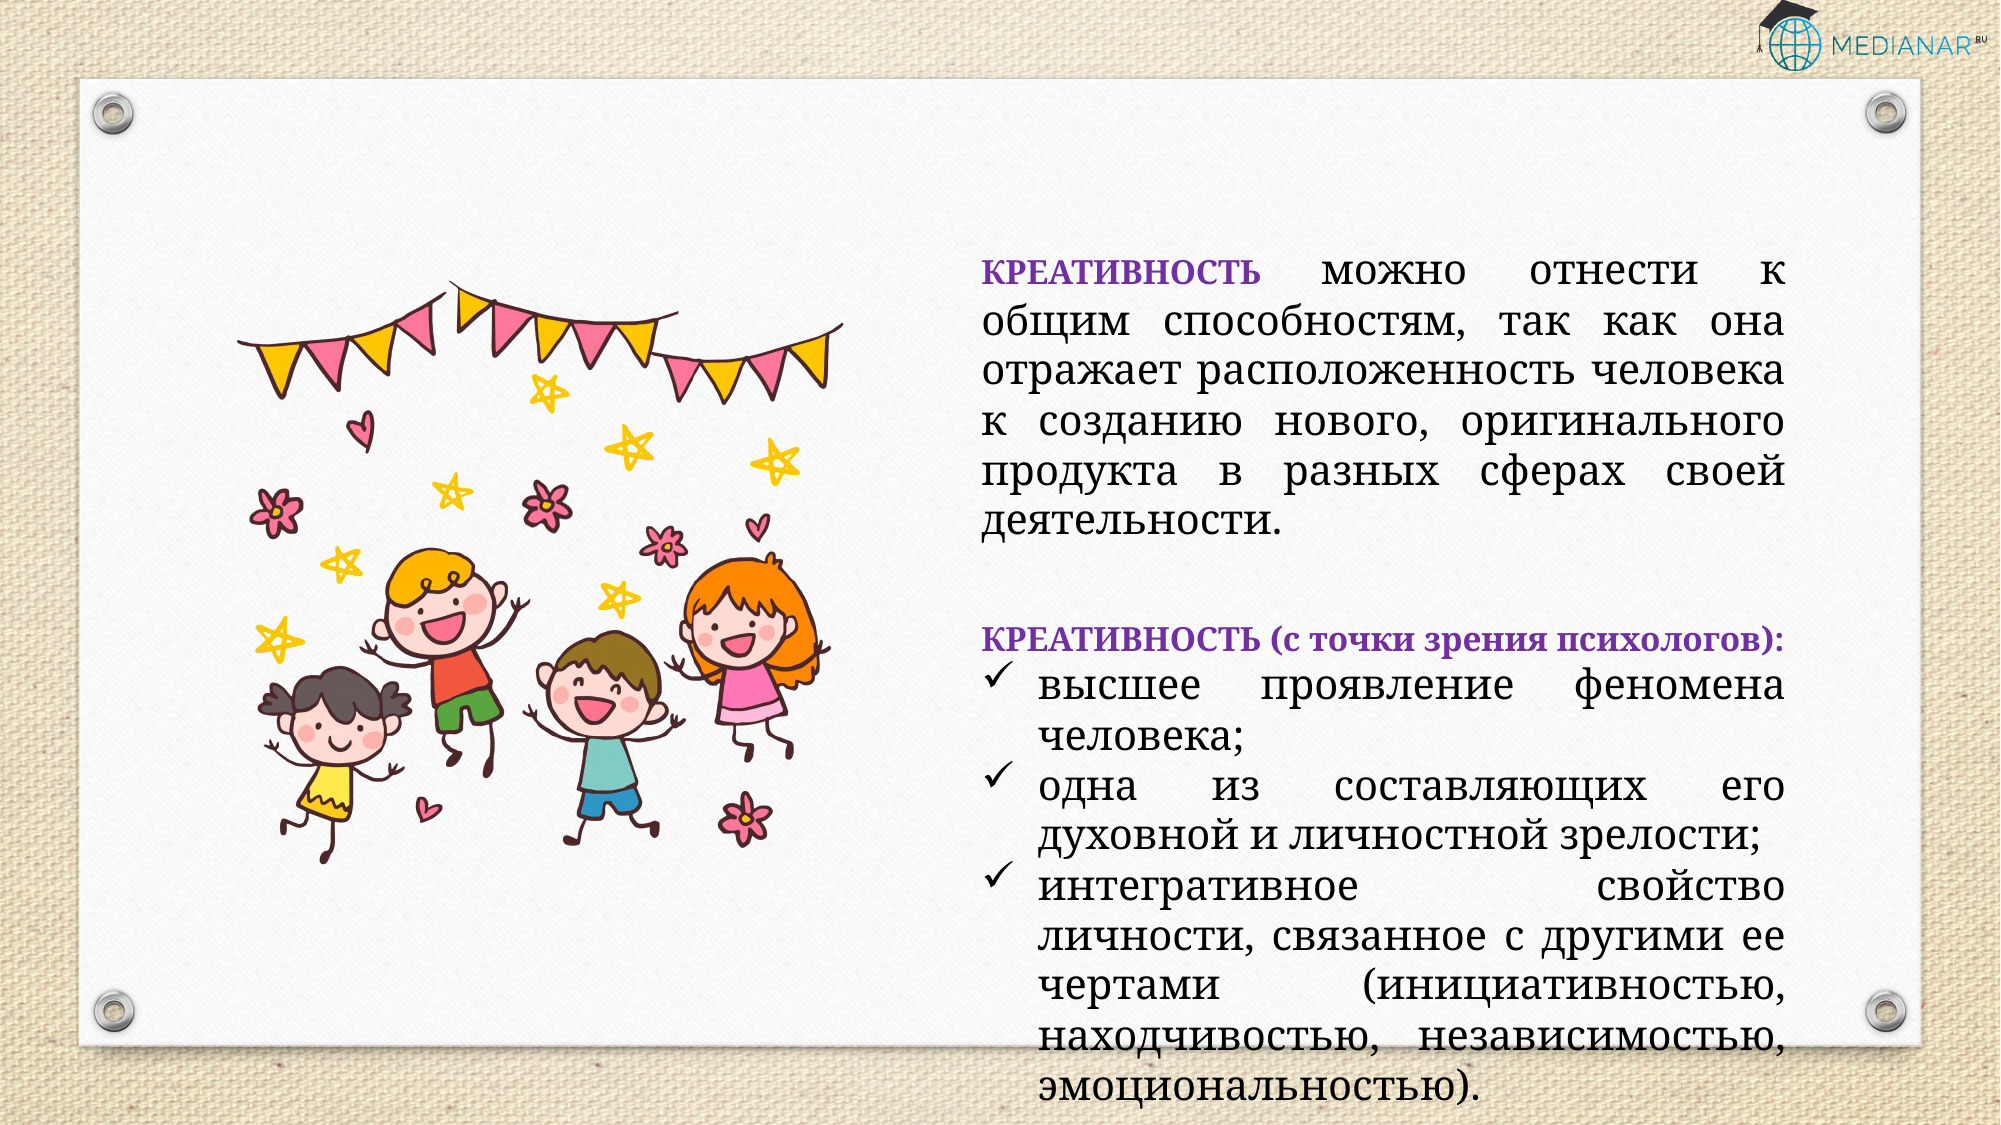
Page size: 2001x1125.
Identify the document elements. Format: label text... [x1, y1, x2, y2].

text_box КРЕАТИВНОСТЬ можно отнести к общим способностям, так как она отражает расположенность человека к созданию нового, оригинального продукта в разных сферах своей деятельности. КРЕАТИВНОСТЬ (с точки зрения психологов): высшее проявление феномена человека; одна из составляющих его духовной и личностной зрелости; интегративное свойство личности, связанное с другими ее чертами (инициативностью, находчивостью, независимостью, эмоциональностью). [966, 235, 1801, 1116]
picture [0, 0, 2001, 1125]
